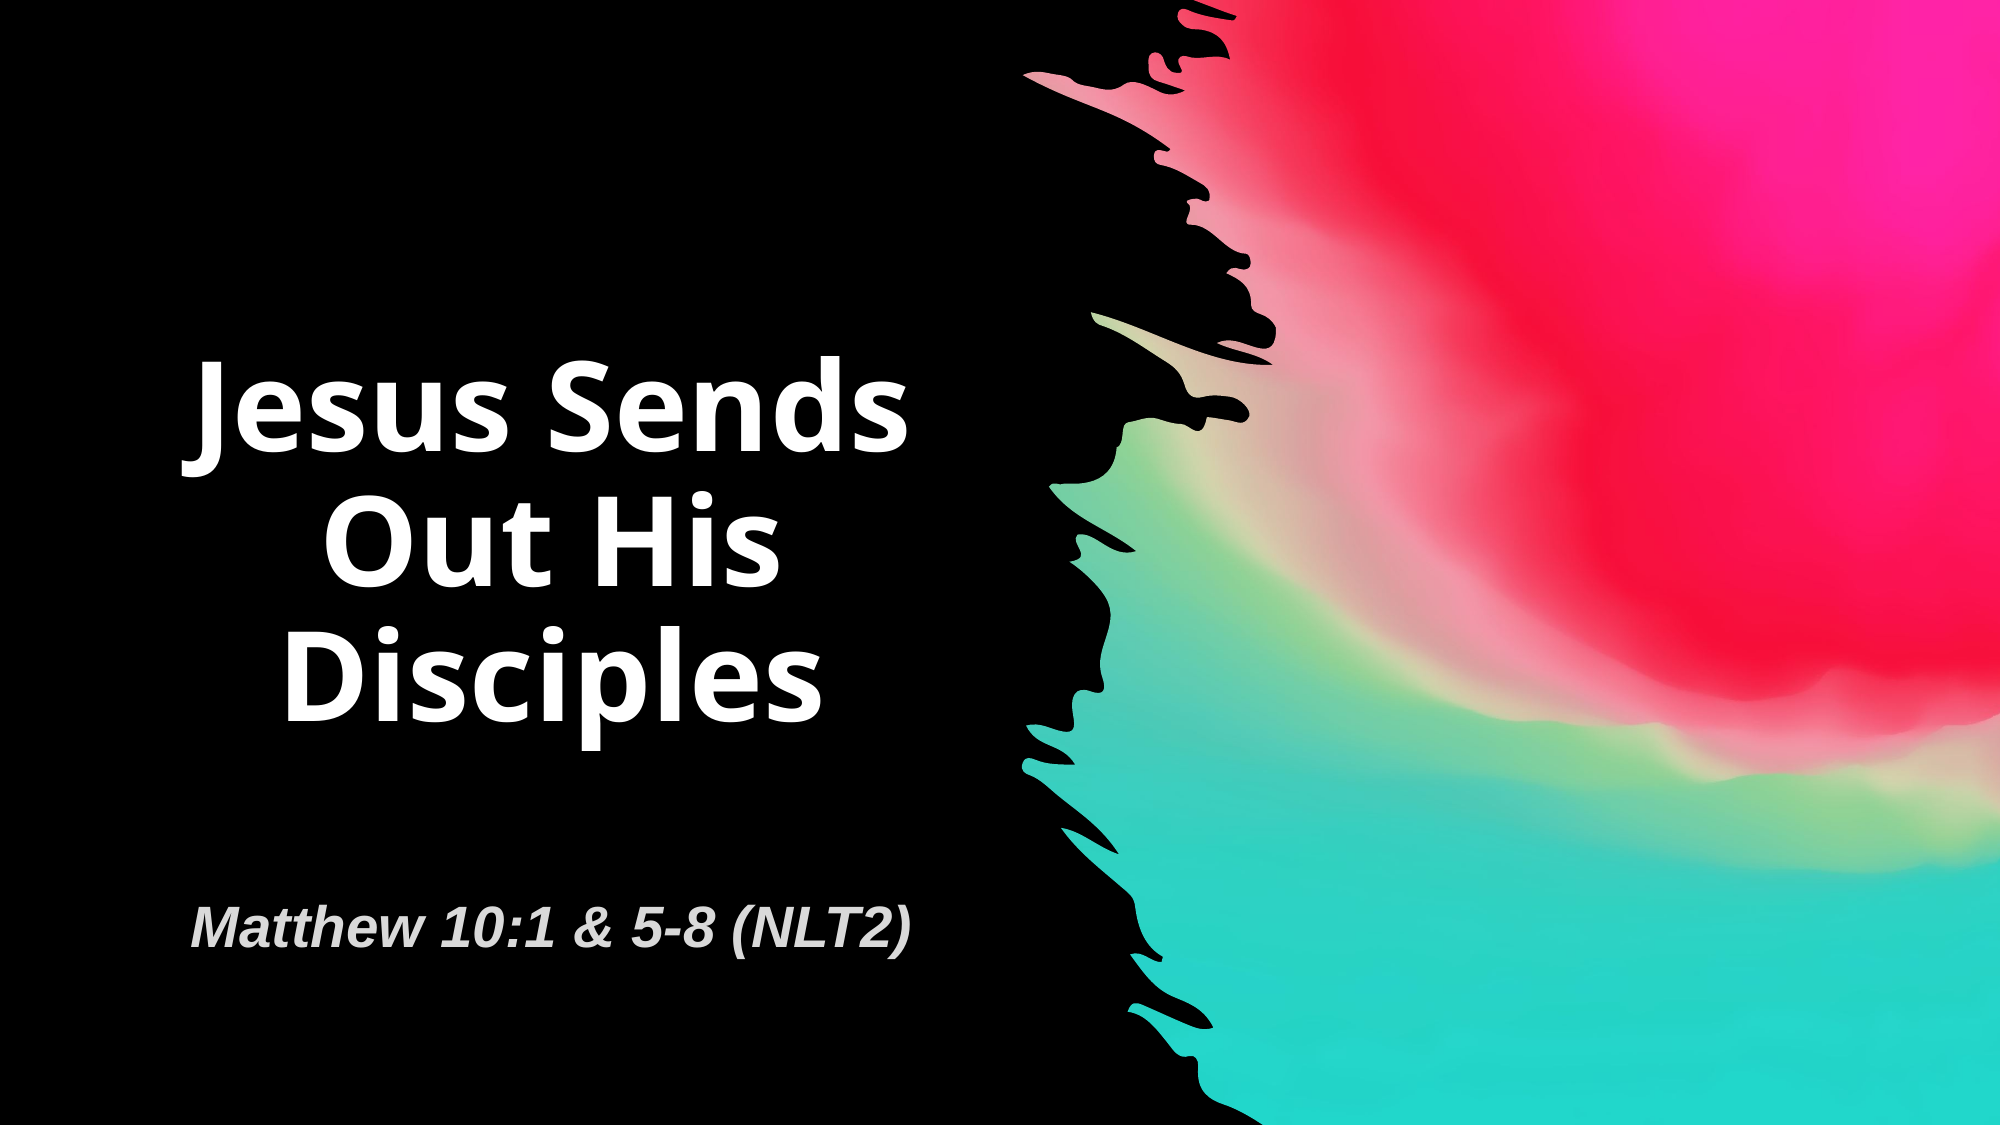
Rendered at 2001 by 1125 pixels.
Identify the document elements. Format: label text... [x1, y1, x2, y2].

picture [1021, 0, 2000, 1125]
title Jesus Sends Out His Disciples Matthew 10:1 & 5-8 (NLT2) [81, 184, 1021, 968]
